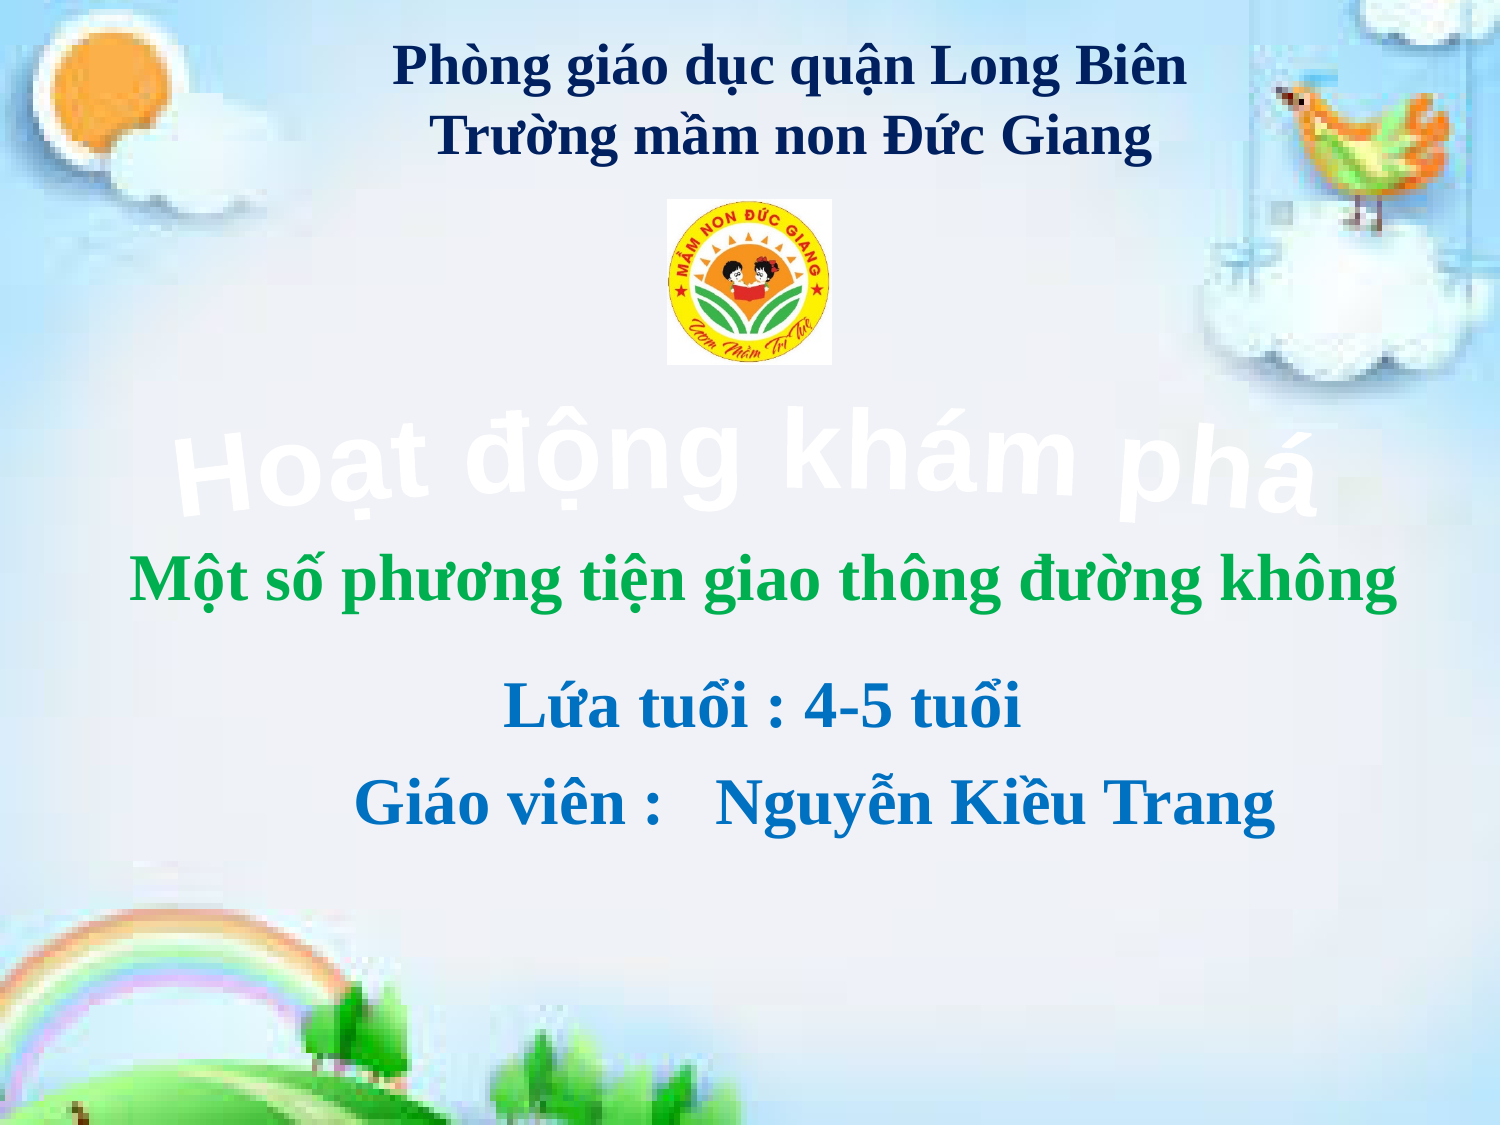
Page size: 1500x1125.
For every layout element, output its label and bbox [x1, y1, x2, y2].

picture [667, 199, 833, 365]
list [0, 0, 1500, 1125]
